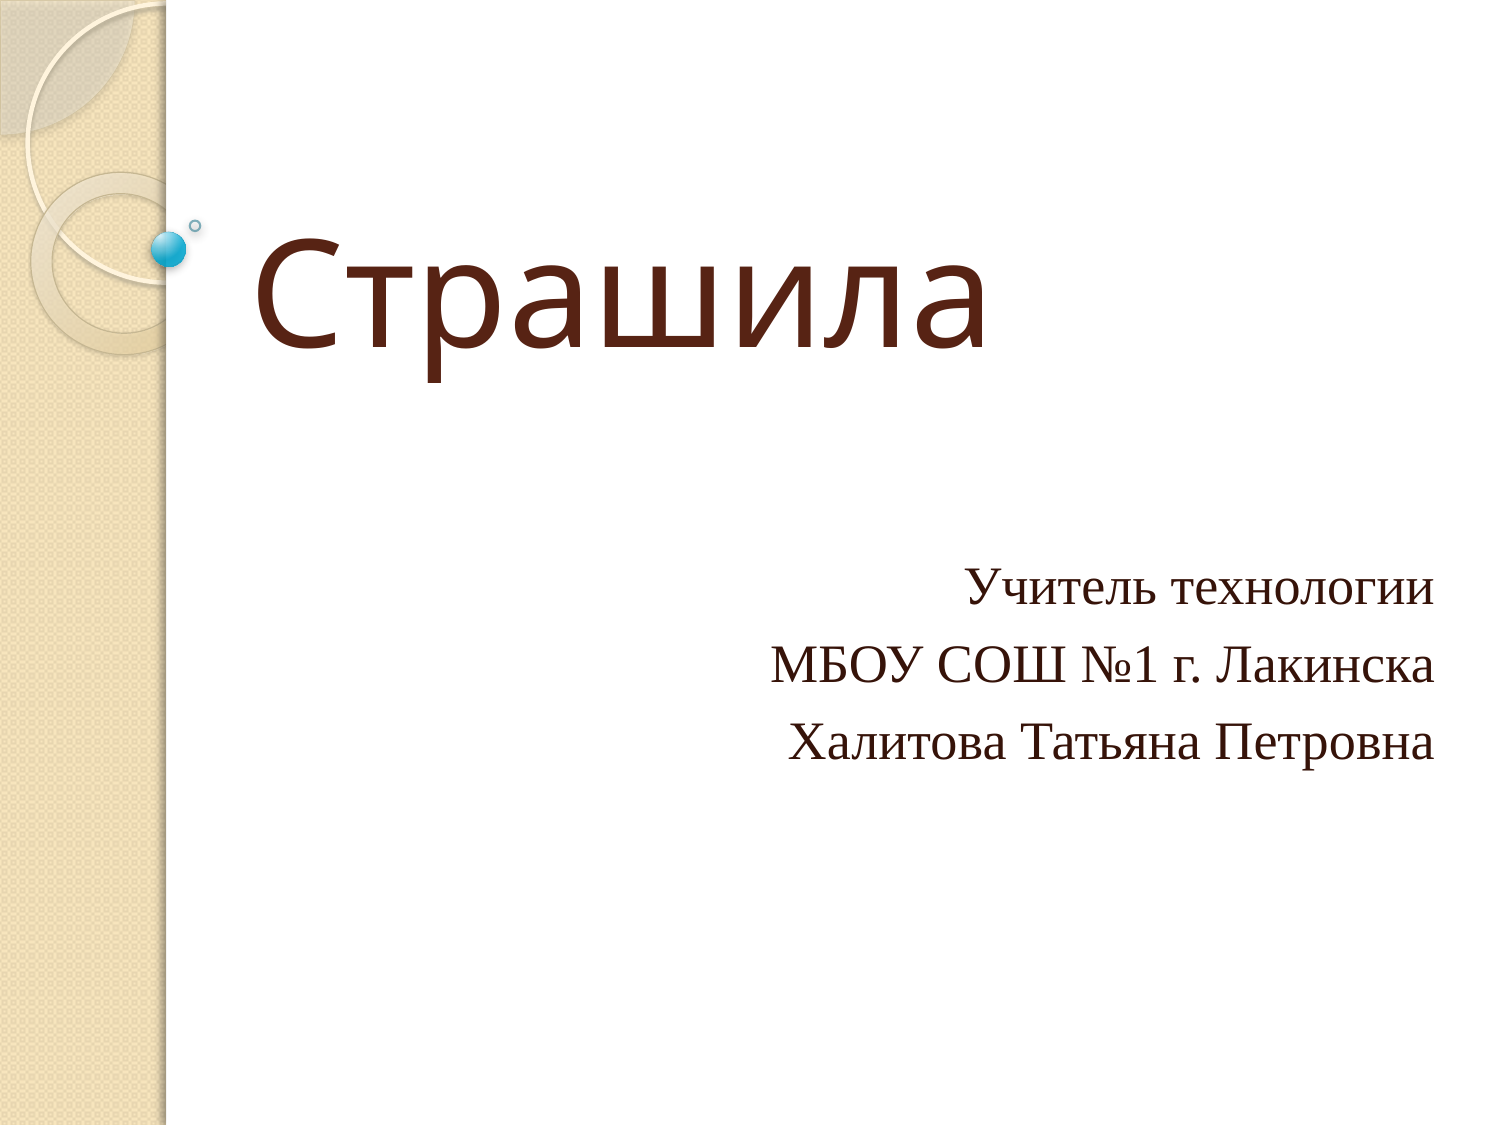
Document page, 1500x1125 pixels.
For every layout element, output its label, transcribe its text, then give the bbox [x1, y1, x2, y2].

title Страшила [234, 59, 1450, 386]
subtitle Учитель технологии МБОУ СОШ №1 г. Лакинска Халитова Татьяна Петровна [478, 550, 1450, 858]
